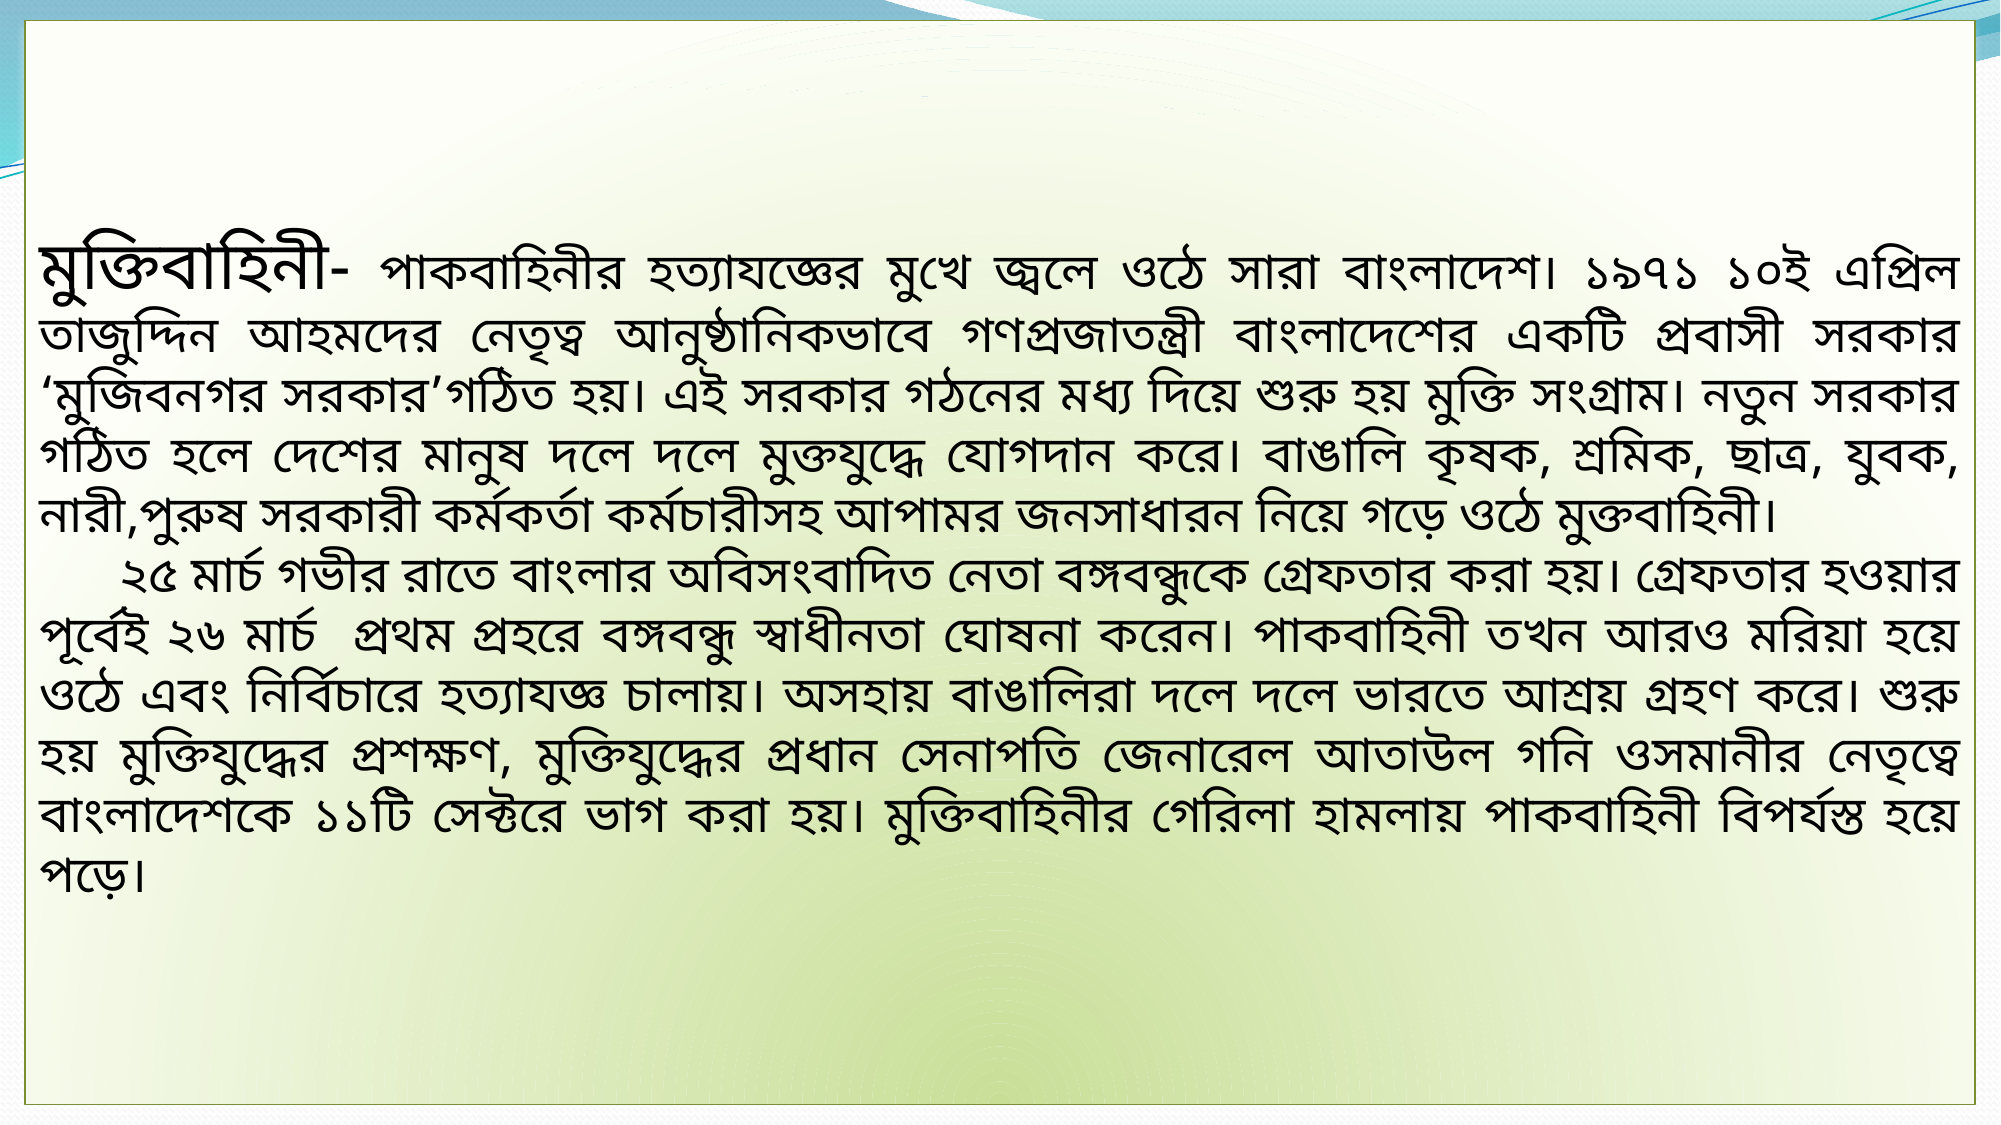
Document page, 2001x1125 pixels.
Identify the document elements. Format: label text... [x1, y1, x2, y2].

text_box মুক্তিবাহিনী- পাকবাহিনীর হত্যাযজ্ঞের মুখে জ্বলে ওঠে সারা বাংলাদেশ। ১৯৭১ ১০ই এপ্রিল তাজুদ্দিন আহমদের নেতৃত্ব আনুষ্ঠানিকভাবে গণপ্রজাতন্ত্রী বাংলাদেশের একটি প্রবাসী সরকার ‘মুজিবনগর সরকার’গঠিত হয়। এই সরকার গঠনের মধ্য দিয়ে শুরু হয় মুক্তি সংগ্রাম। নতুন সরকার গঠিত হলে দেশের মানুষ দলে দলে মুক্তযুদ্ধে যোগদান করে। বাঙালি কৃষক, শ্রমিক, ছাত্র, যুবক, নারী,পুরুষ সরকারী কর্মকর্তা কর্মচারীসহ আপামর জনসাধারন নিয়ে গড়ে ওঠে মুক্তবাহিনী। ২৫ মার্চ গভীর রাতে বাংলার অবিসংবাদিত নেতা বঙ্গবন্ধুকে গ্রেফতার করা হয়। গ্রেফতার হওয়ার পূর্বেই ২৬ মার্চ প্রথম প্রহরে বঙ্গবন্ধু স্বাধীনতা ঘোষনা করেন। পাকবাহিনী তখন আরও মরিয়া হয়ে ওঠে এবং নির্বিচারে হত্যাযজ্ঞ চালায়। অসহায় বাঙালিরা দলে দলে ভারতে আশ্রয় গ্রহণ করে। শুরু হয় মুক্তিযুদ্ধের প্রশক্ষণ, মুক্তিযুদ্ধের প্রধান সেনাপতি জেনারেল আতাউল গনি ওসমানীর নেতৃত্বে বাংলাদেশকে ১১টি সেক্টরে ভাগ করা হয়। মুক্তিবাহিনীর গেরিলা হামলায় পাকবাহিনী বিপর্যস্ত হয়ে পড়ে। [24, 20, 1976, 1105]
